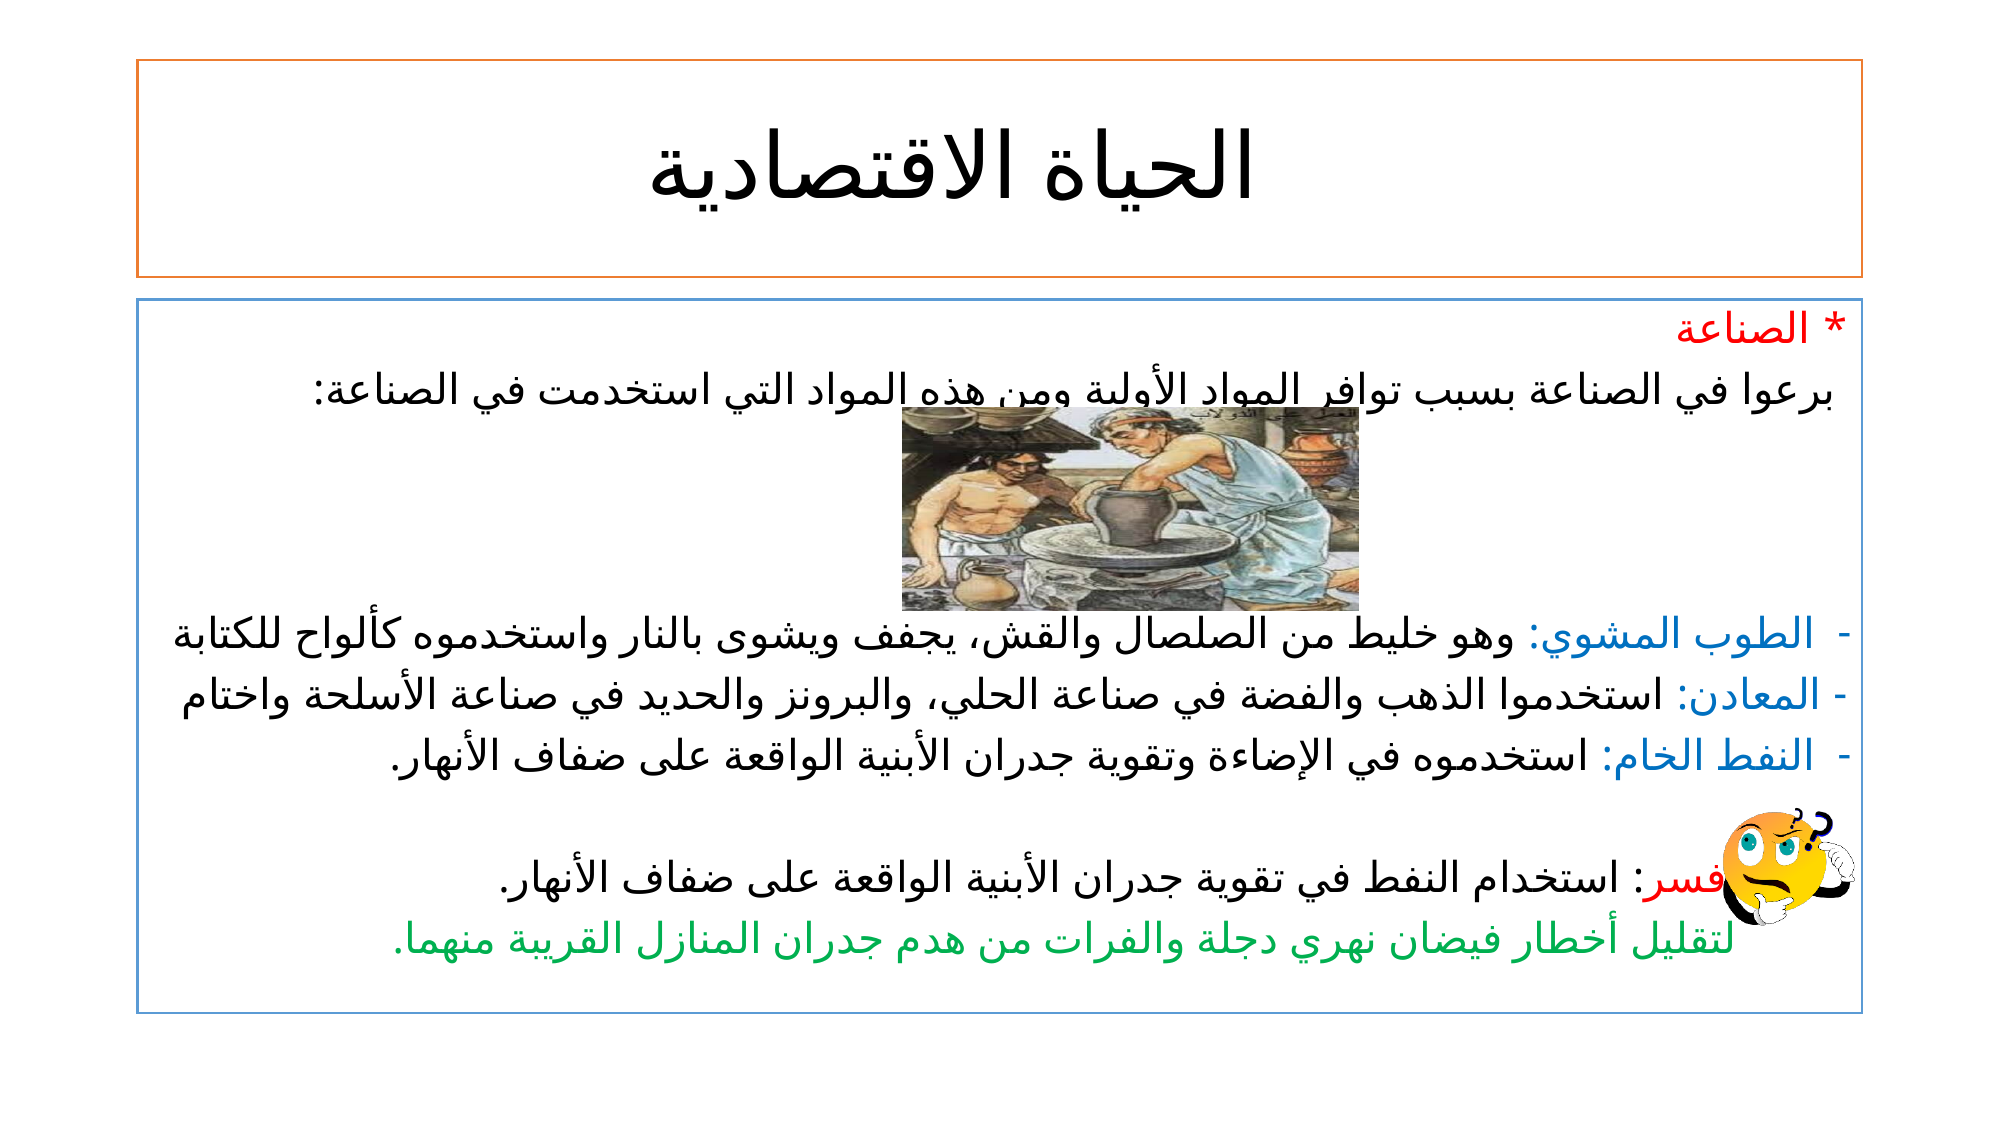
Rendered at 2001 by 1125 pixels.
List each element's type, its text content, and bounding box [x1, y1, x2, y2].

picture [1702, 806, 1863, 926]
picture [902, 407, 1359, 611]
list * الصناعة برعوا في الصناعة بسبب توافر المواد الأولية ومن هذه المواد التي استخدمت في الصناعة: الطوب المشوي: وهو خليط من الصلصال والقش، يجفف ويشوى بالنار واستخدموه كألواح للكتابة - المعادن: استخدموا الذهب والفضة في صناعة الحلي، والبرونز والحديد في صناعة الأسلحة واختام النفط الخام: استخدموه في الإضاءة وتقوية جدران الأبنية الواقعة على ضفاف الأنهار. فسر: استخدام النفط في تقوية جدران الأبنية الواقعة على ضفاف الأنهار. لتقليل أخطار فيضان نهري دجلة والفرات من هدم جدران المنازل القريبة منهما. [136, 298, 1863, 1014]
title الحياة الاقتصادية [136, 59, 1863, 278]
